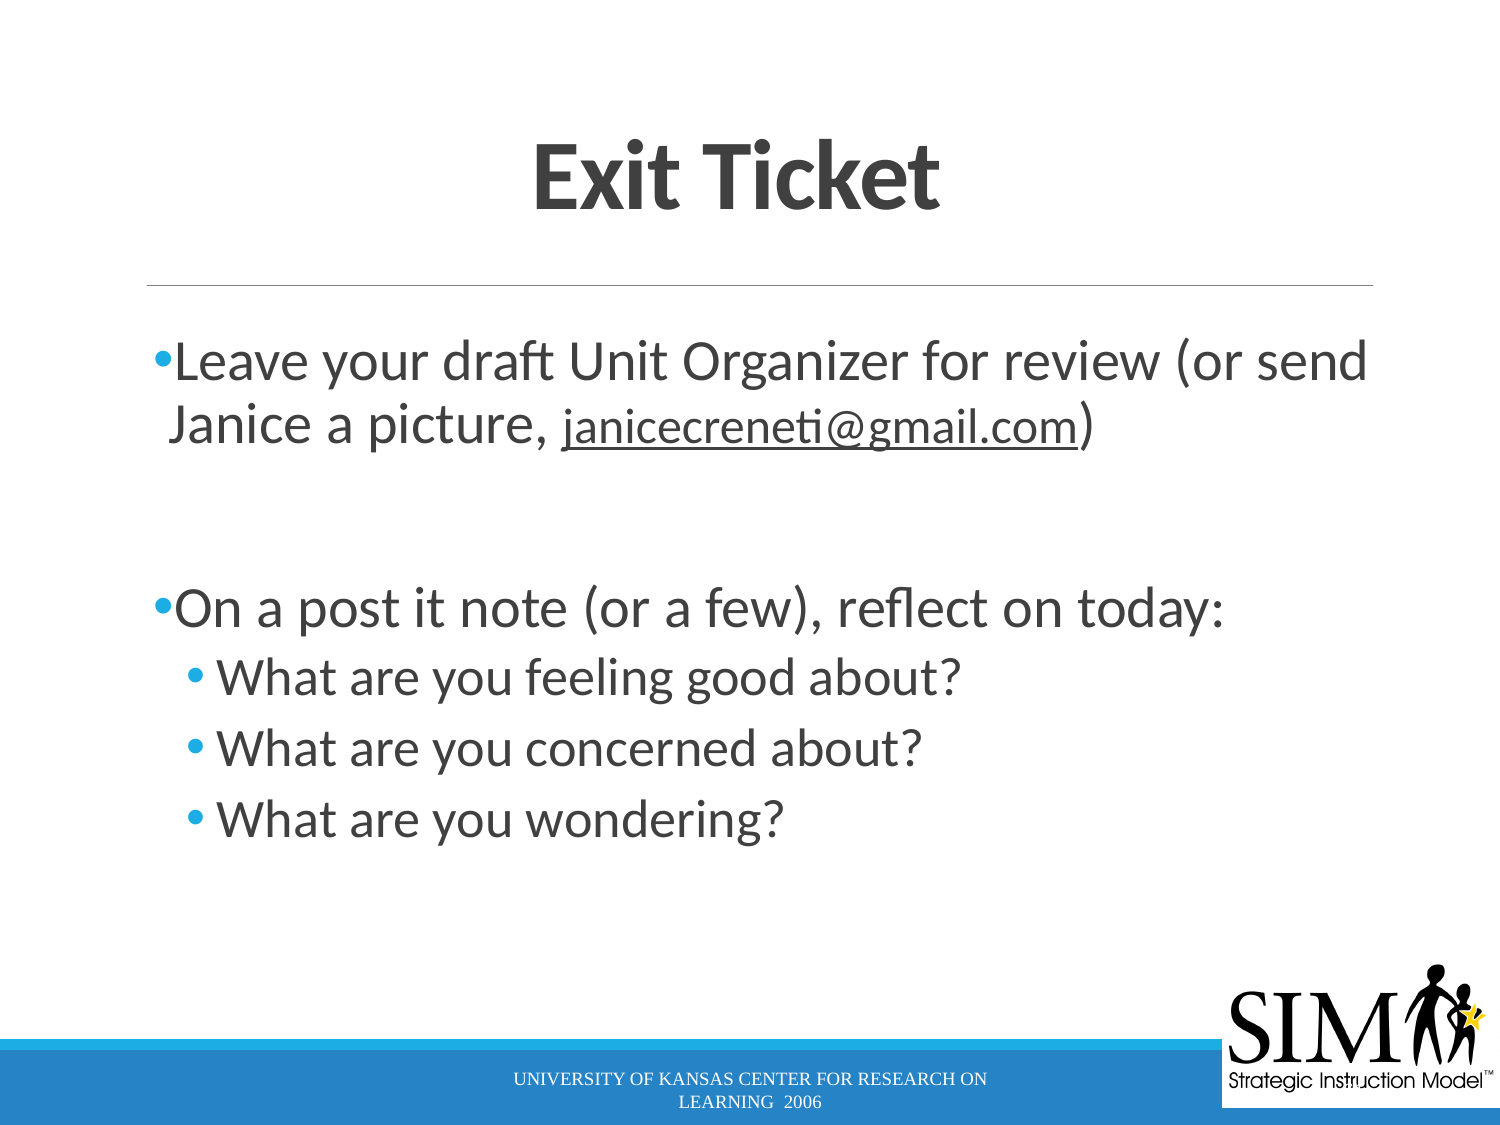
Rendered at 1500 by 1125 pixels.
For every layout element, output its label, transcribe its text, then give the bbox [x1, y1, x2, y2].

list Leave your draft Unit Organizer for review (or send Janice a picture, janicecreneti@gmail.com) On a post it note (or a few), reflect on today: What are you feeling good about? What are you concerned about? What are you wondering? [153, 322, 1373, 963]
picture [1222, 949, 1500, 1108]
slide_number 61 [1218, 1059, 1380, 1120]
footer University of Kansas Center for Research on Learning 2006 [453, 1059, 1047, 1120]
title Exit Ticket [516, 75, 986, 238]
